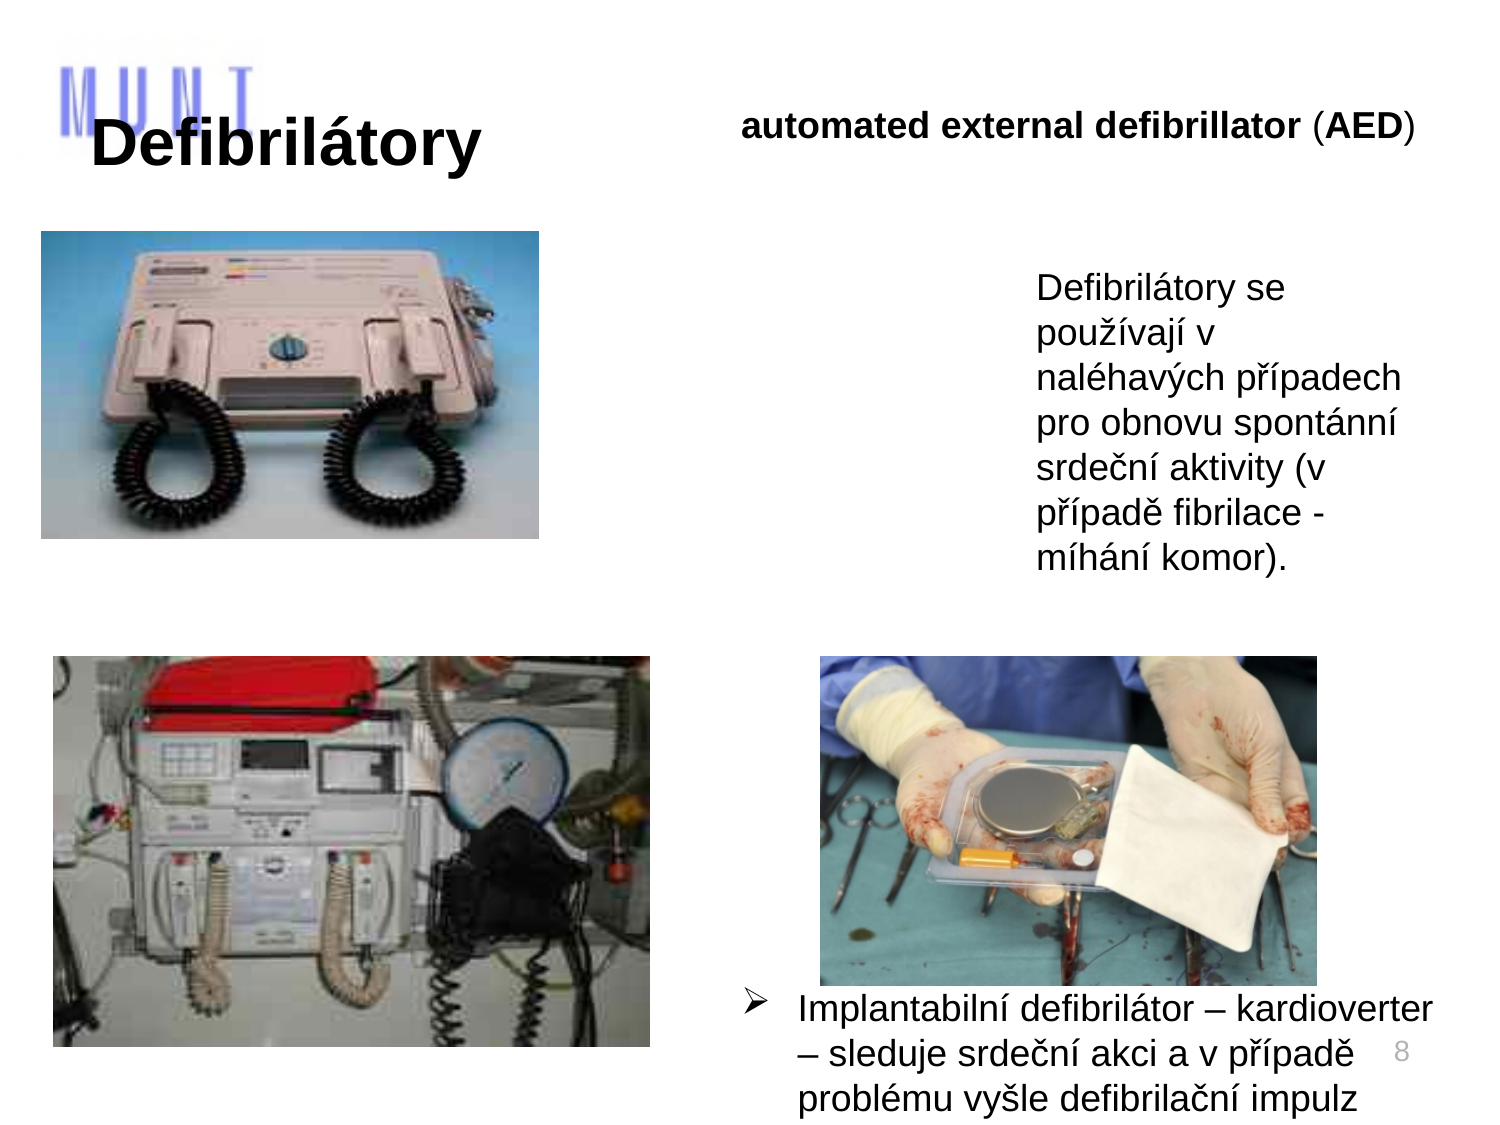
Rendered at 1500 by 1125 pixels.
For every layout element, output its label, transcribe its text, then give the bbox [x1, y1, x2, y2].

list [40, 231, 540, 540]
title Defibrilátory [75, 45, 1425, 233]
slide_number 8 [1074, 1094, 1426, 1103]
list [52, 656, 650, 1047]
text_box Defibrilátory se používají v naléhavých případech pro obnovu spontánní srdeční aktivity (v případě fibrilace - míhání komor). [1021, 255, 1424, 586]
list Implantabilní defibrilátor – kardioverter – sleduje srdeční akci a v případě problému vyšle defibrilační impulz [726, 976, 1471, 1094]
text_box automated external defibrillator (AED) [726, 93, 1437, 154]
picture [820, 656, 1318, 986]
